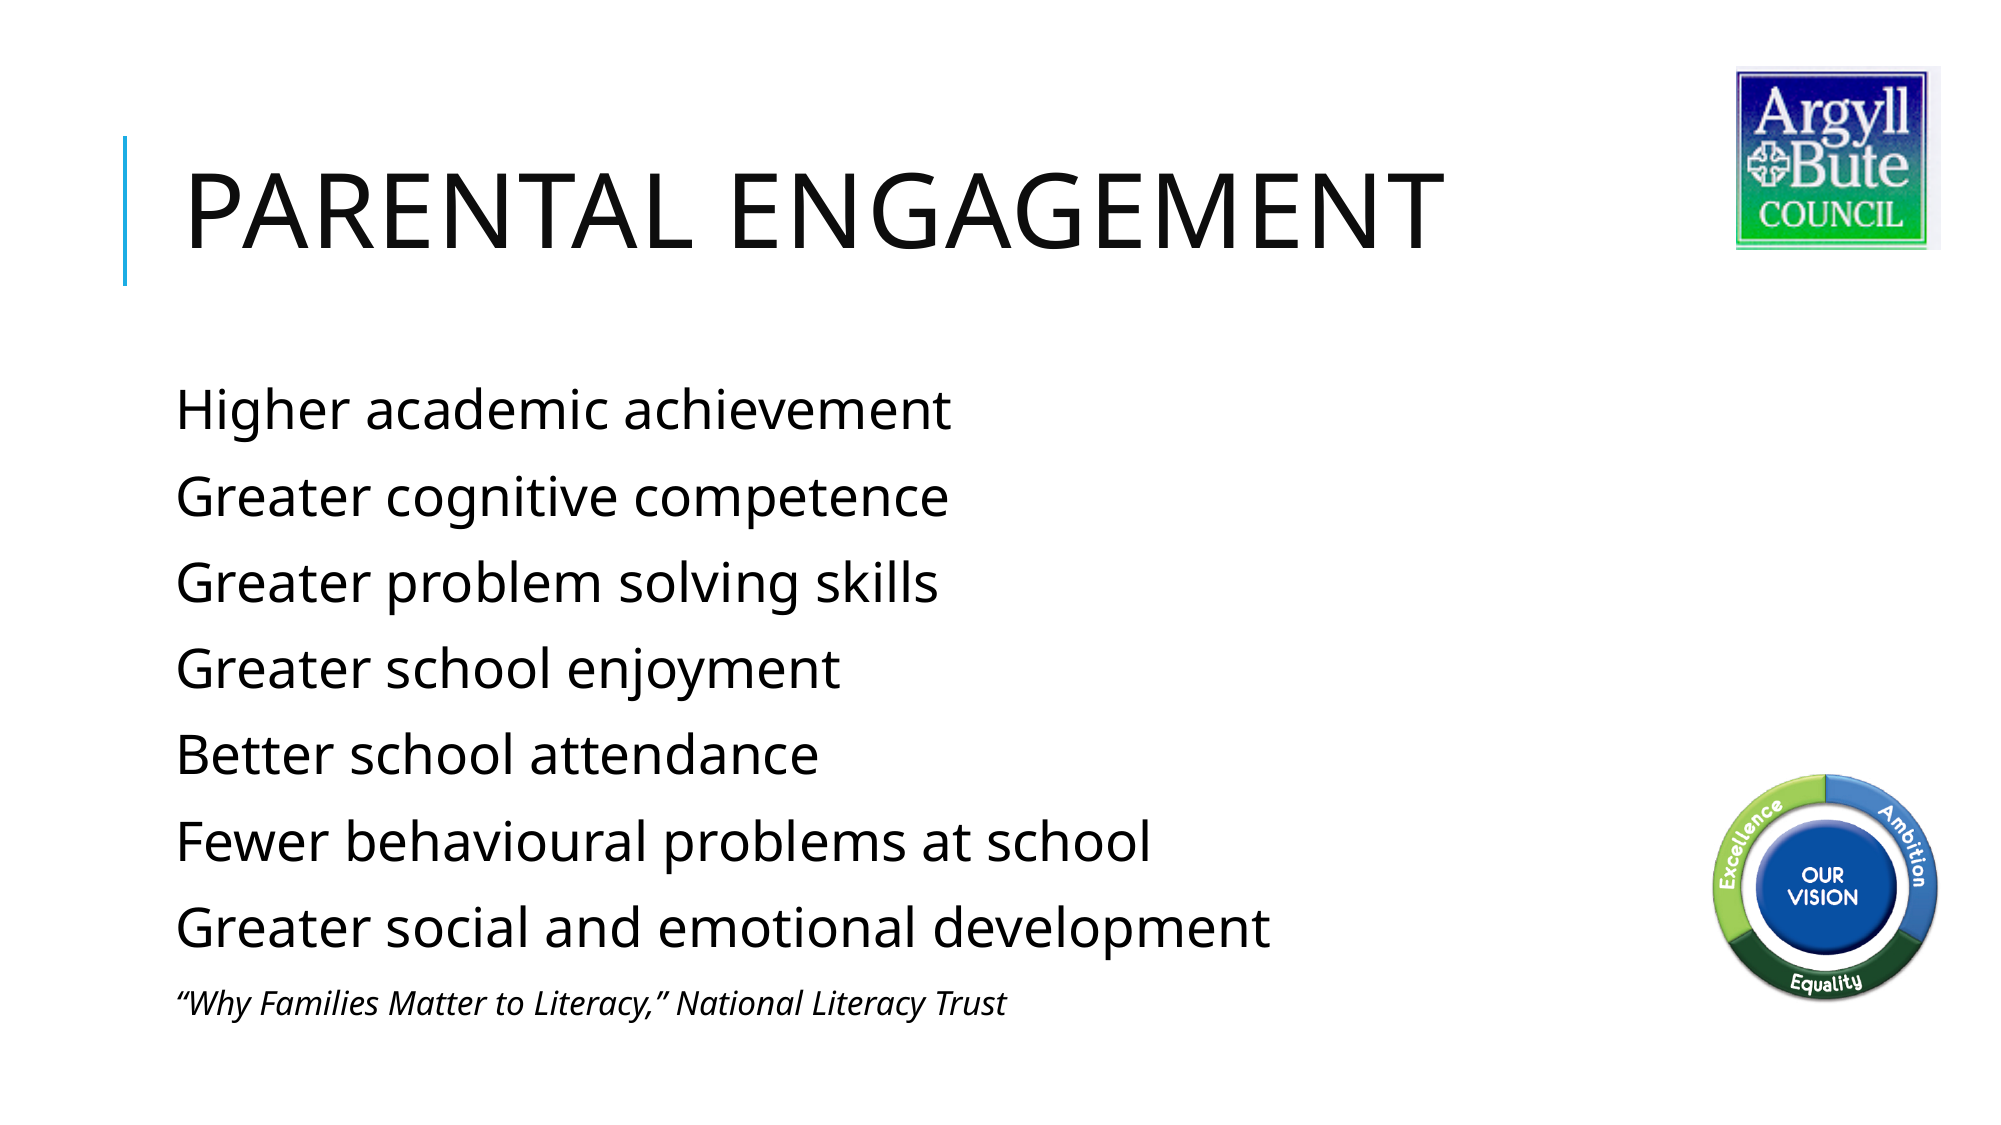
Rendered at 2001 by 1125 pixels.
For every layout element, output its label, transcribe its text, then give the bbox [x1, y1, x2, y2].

picture [1702, 766, 1945, 1006]
title Parental Engagement [168, 96, 1763, 342]
list Higher academic achievement Greater cognitive competence Greater problem solving skills Greater school enjoyment Better school attendance Fewer behavioural problems at school Greater social and emotional development “Why Families Matter to Literacy,” National Literacy Trust [168, 375, 1763, 1035]
picture [1733, 62, 1945, 254]
